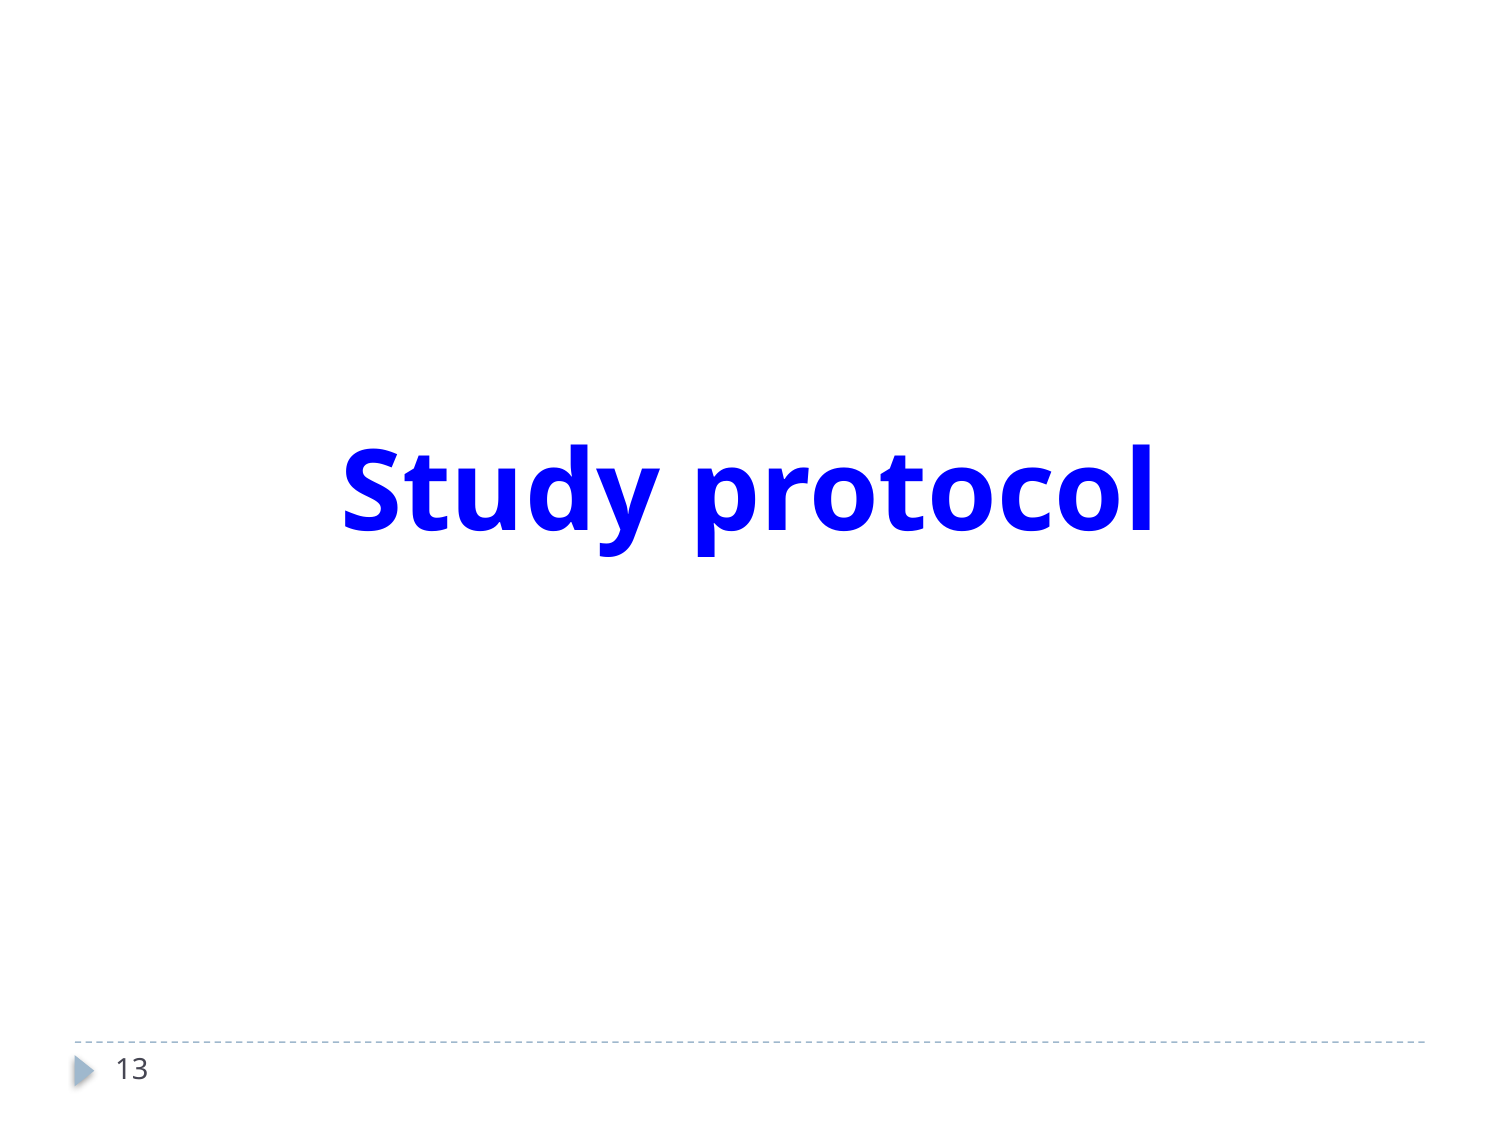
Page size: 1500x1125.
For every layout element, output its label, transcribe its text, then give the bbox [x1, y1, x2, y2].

slide_number 13 [100, 1042, 426, 1103]
title Study protocol [0, 410, 1500, 561]
